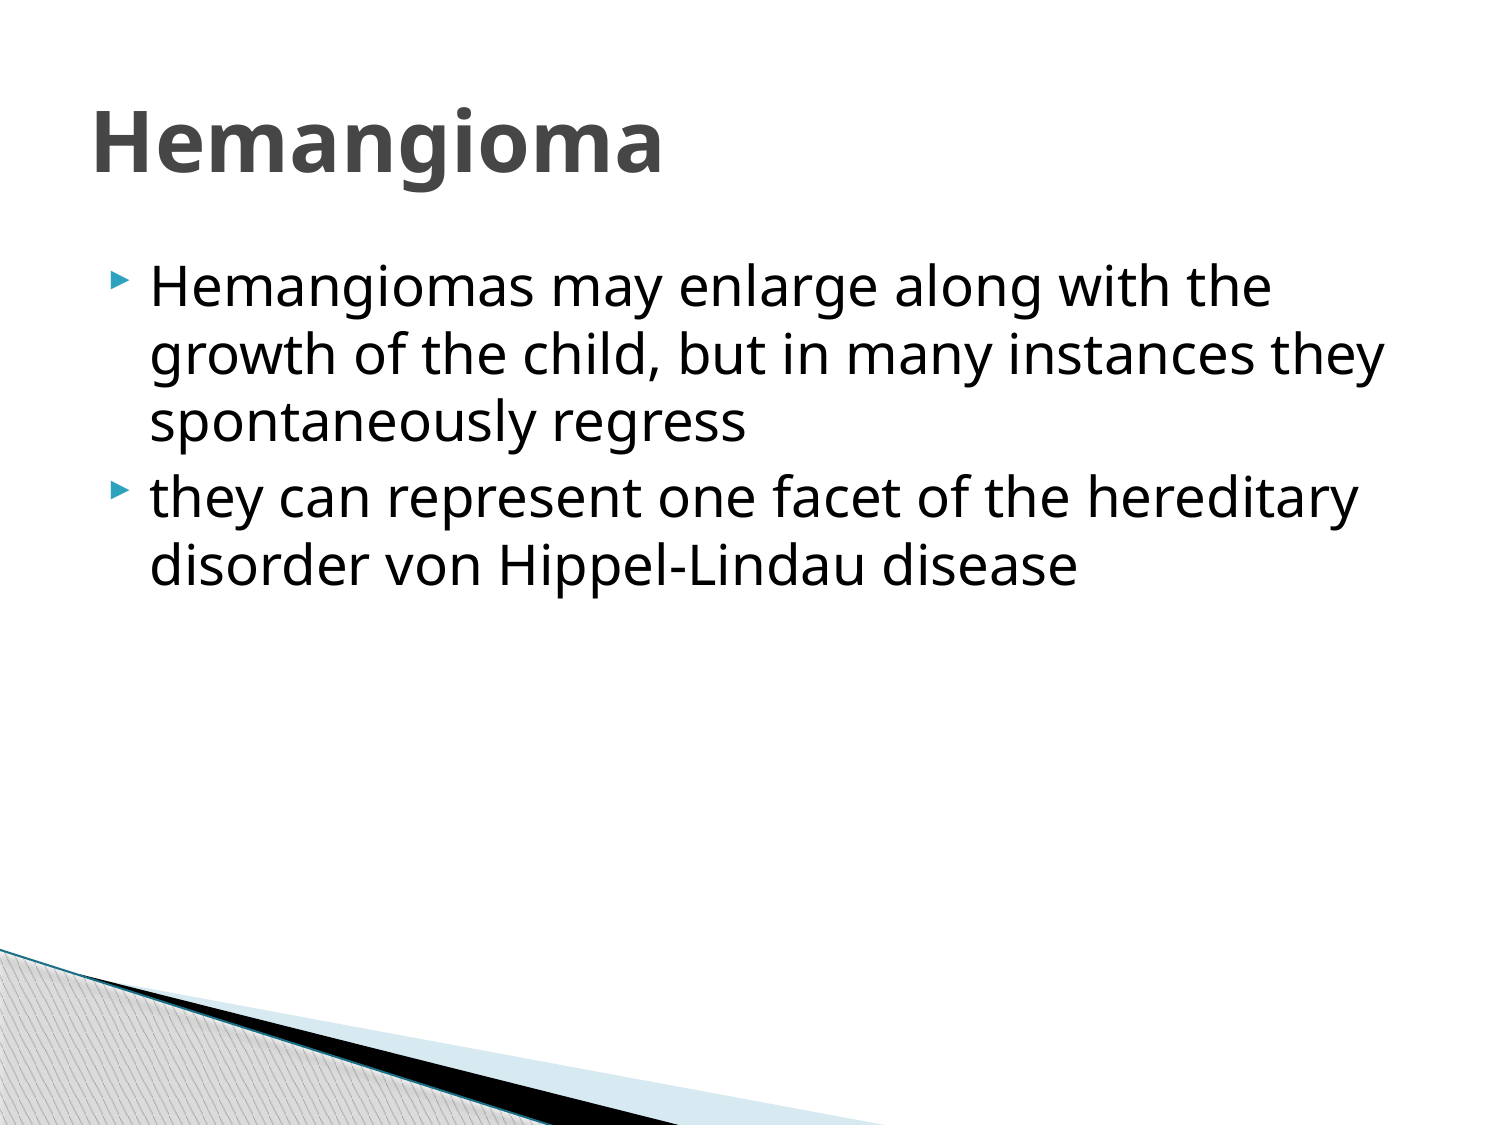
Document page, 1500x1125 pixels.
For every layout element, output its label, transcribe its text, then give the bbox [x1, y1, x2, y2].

list Hemangiomas may enlarge along with the growth of the child, but in many instances they spontaneously regress they can represent one facet of the hereditary disorder von Hippel-Lindau disease [75, 243, 1425, 986]
title Hemangioma [75, 45, 1425, 233]
